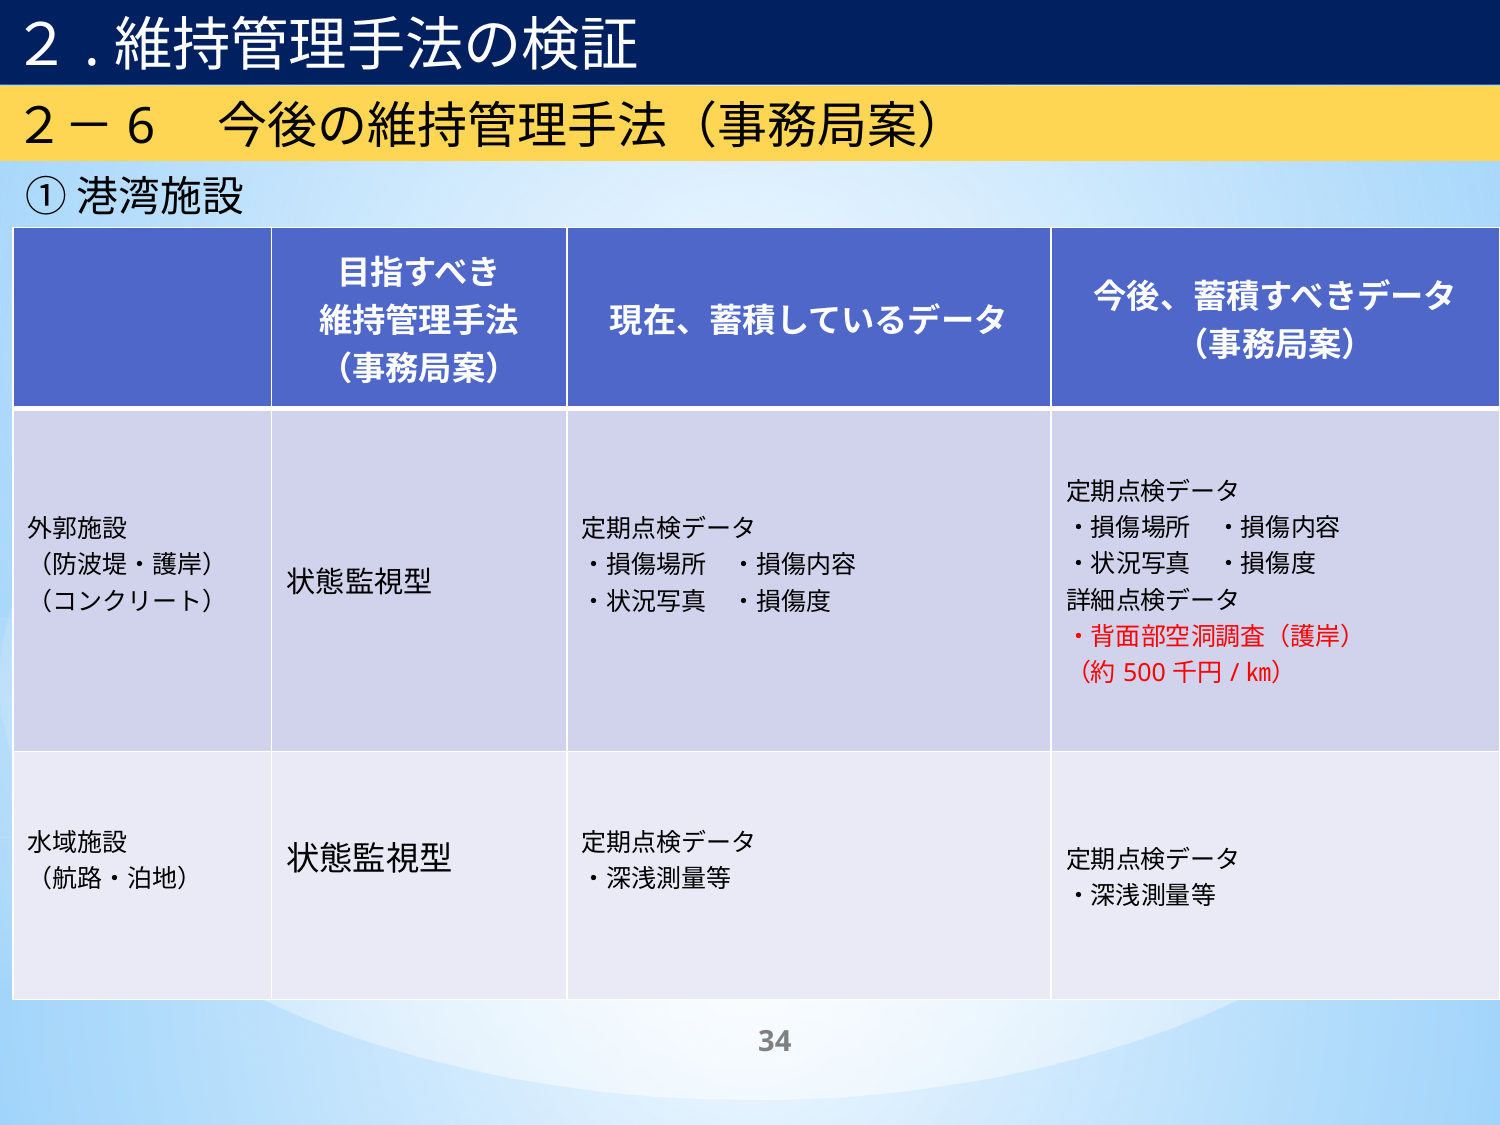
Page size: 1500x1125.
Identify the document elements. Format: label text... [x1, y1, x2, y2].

table_cell 状態監視型 [272, 752, 566, 999]
table_header 現在、蓄積しているデータ [568, 228, 1050, 406]
text_box ２－6 今後の維持管理手法（事務局案） [0, 86, 1500, 161]
table_cell 水域施設 （航路・泊地） [14, 752, 271, 999]
table_header 今後、蓄積すべきデータ （事務局案） [1052, 228, 1499, 406]
table_cell 状態監視型 [272, 411, 566, 751]
table_header [14, 228, 271, 406]
table_header 目指すべき 維持管理手法 （事務局案） [272, 228, 566, 406]
table_cell 定期点検データ ・損傷場所 ・損傷内容 ・状況写真 ・損傷度 詳細点検データ ・背面部空洞調査（護岸） （約500千円/㎞） [1052, 411, 1499, 751]
table_cell 定期点検データ ・深浅測量等 [1052, 752, 1499, 999]
table_cell 定期点検データ ・深浅測量等 [568, 752, 1050, 999]
table_cell 定期点検データ ・損傷場所 ・損傷内容 ・状況写真 ・損傷度 [568, 411, 1050, 751]
text_box ①港湾施設 [10, 161, 1490, 227]
slide_number 34 [624, 1012, 925, 1073]
table_cell 外郭施設 （防波堤・護岸） （コンクリート） [14, 411, 271, 751]
text_box ２.維持管理手法の検証 [0, 0, 1500, 85]
